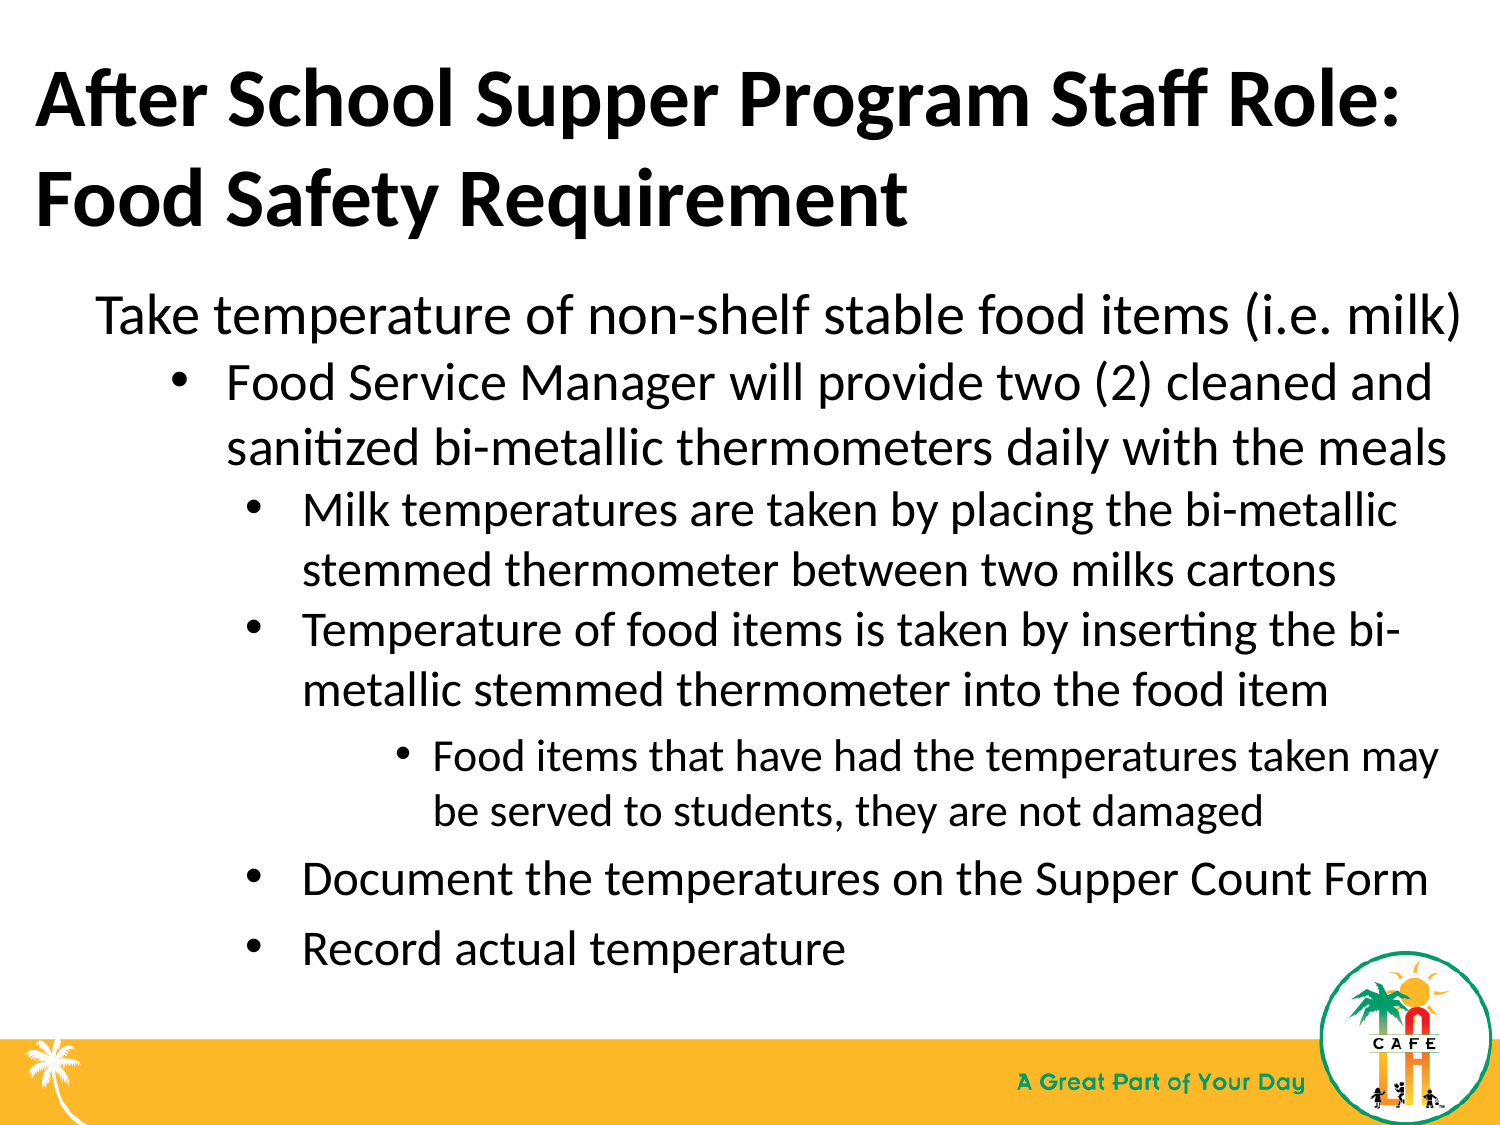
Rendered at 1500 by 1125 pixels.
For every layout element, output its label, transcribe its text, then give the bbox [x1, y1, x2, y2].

picture [0, 951, 1500, 1125]
title After School Supper Program Staff Role: Food Safety Requirement [20, 19, 1476, 258]
list Take temperature of non-shelf stable food items (i.e. milk) Food Service Manager will provide two (2) cleaned and sanitized bi-metallic thermometers daily with the meals Milk temperatures are taken by placing the bi-metallic stemmed thermometer between two milks cartons Temperature of food items is taken by inserting the bi-metallic stemmed thermometer into the food item Food items that have had the temperatures taken may be served to students, they are not damaged Document the temperatures on the Supper Count Form Record actual temperature [80, 268, 1500, 1017]
